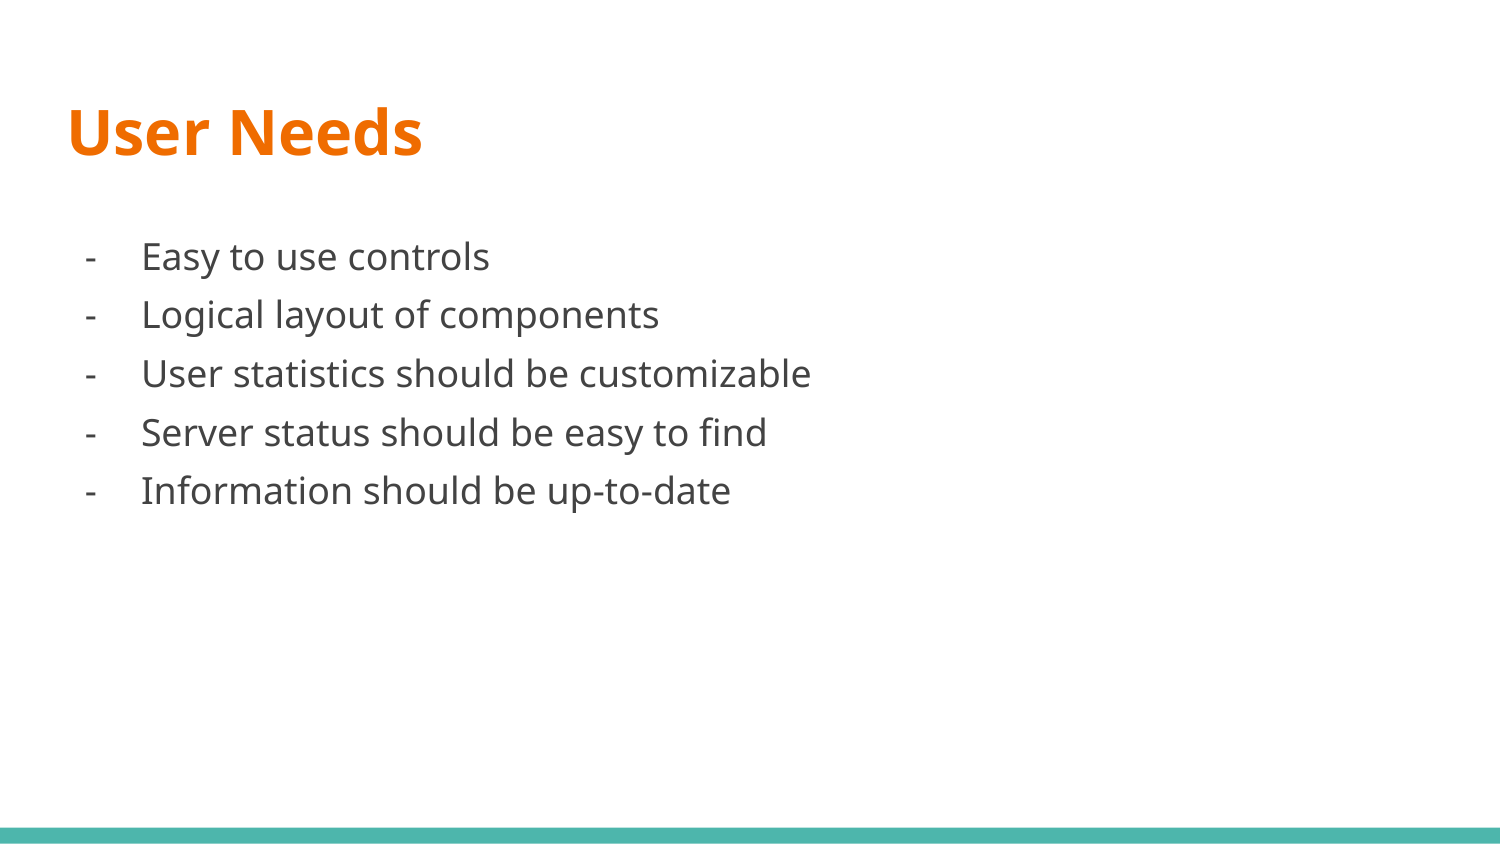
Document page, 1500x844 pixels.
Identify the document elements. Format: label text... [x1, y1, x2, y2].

list Easy to use controls Logical layout of components User statistics should be customizable Server status should be easy to find Information should be up-to-date [51, 207, 1449, 750]
title User Needs [51, 72, 1449, 189]
